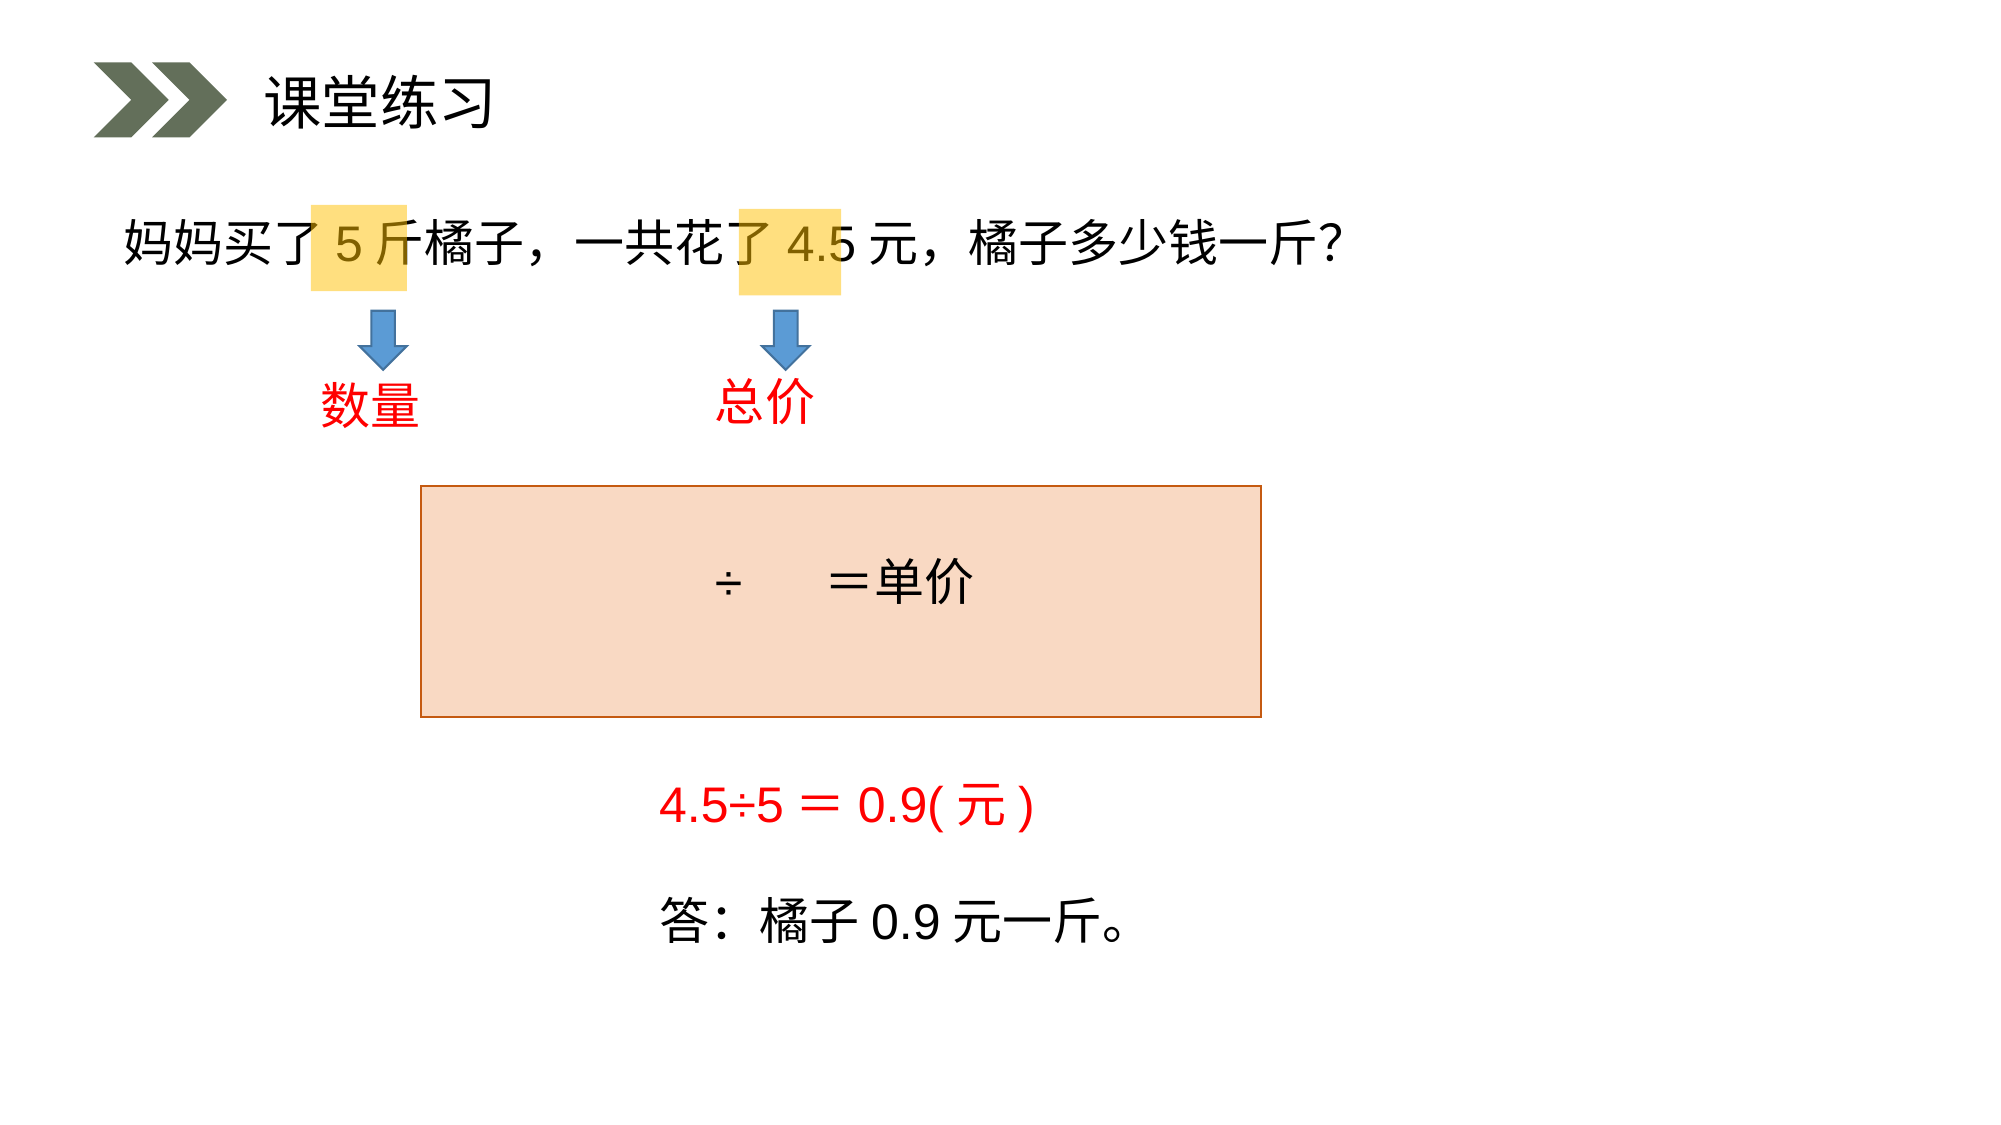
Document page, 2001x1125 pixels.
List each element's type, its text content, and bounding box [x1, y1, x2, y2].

text_box 答：橘子0.9元一斤。 [644, 882, 1477, 957]
text_box [310, 204, 408, 292]
text_box 妈妈买了5斤橘子，一共花了4.5元，橘子多少钱一斤？ [408, 204, 1779, 280]
text_box 课堂练习 [248, 66, 1088, 137]
text_box [357, 309, 410, 367]
text_box [738, 208, 842, 296]
text_box 4.5÷5＝0.9(元) [644, 764, 1320, 840]
text_box 数量 [305, 367, 588, 443]
text_box 妈妈买了5斤橘子，一共花了4.5元，橘子多少钱一斤？ [108, 204, 310, 280]
text_box [420, 485, 1262, 718]
text_box [759, 309, 812, 362]
text_box ÷ ＝单价 [700, 543, 1541, 618]
text_box 总价 [700, 362, 982, 438]
